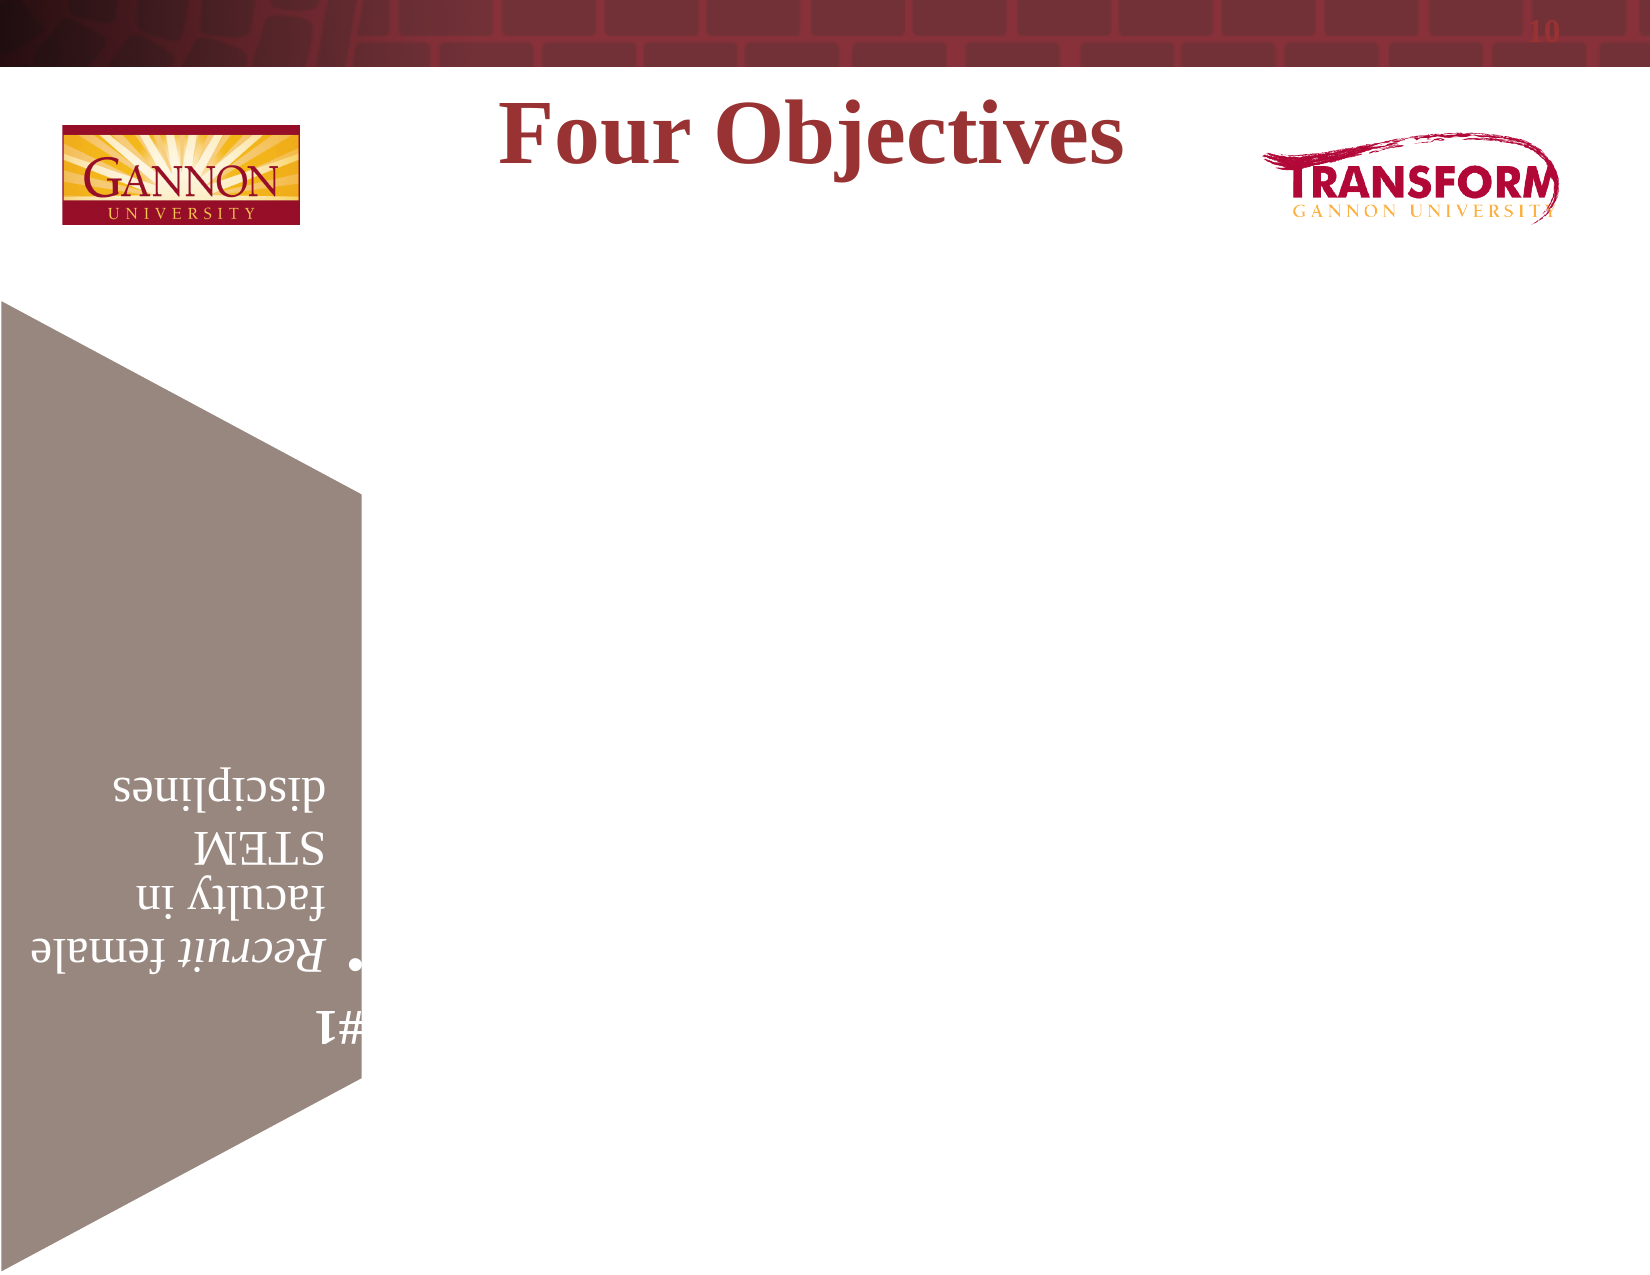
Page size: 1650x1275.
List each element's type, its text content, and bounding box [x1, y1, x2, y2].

slide_number 10 [1474, 0, 1613, 69]
picture [1262, 132, 1561, 226]
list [0, 297, 1650, 1275]
title Four Objectives [424, 124, 1201, 238]
